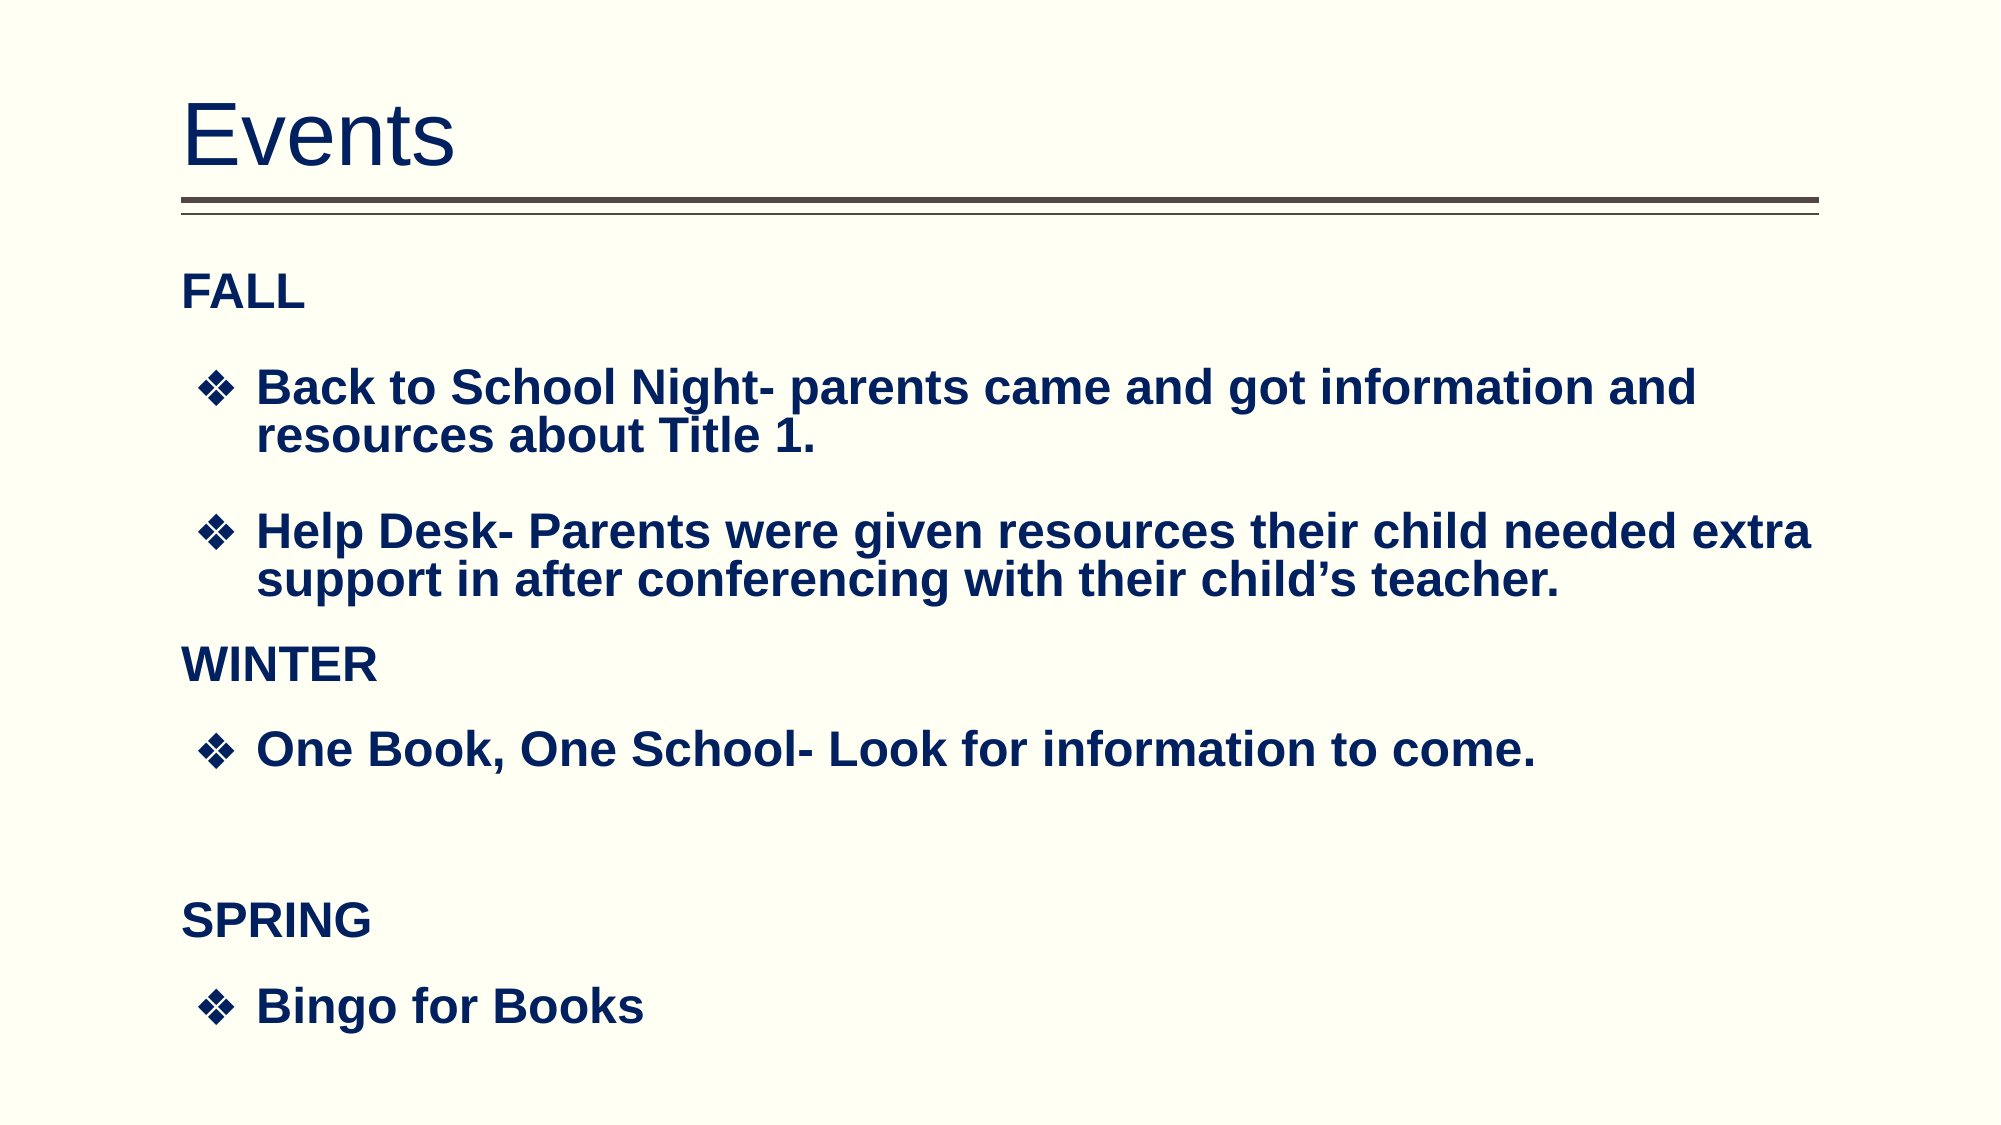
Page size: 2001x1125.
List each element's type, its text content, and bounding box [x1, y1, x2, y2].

list FALL Back to School Night- parents came and got information and resources about Title 1. Help Desk- Parents were given resources their child needed extra support in after conferencing with their child’s teacher. WINTER One Book, One School- Look for information to come. SPRING Bingo for Books [181, 262, 1819, 1061]
title Events [181, 12, 1819, 193]
